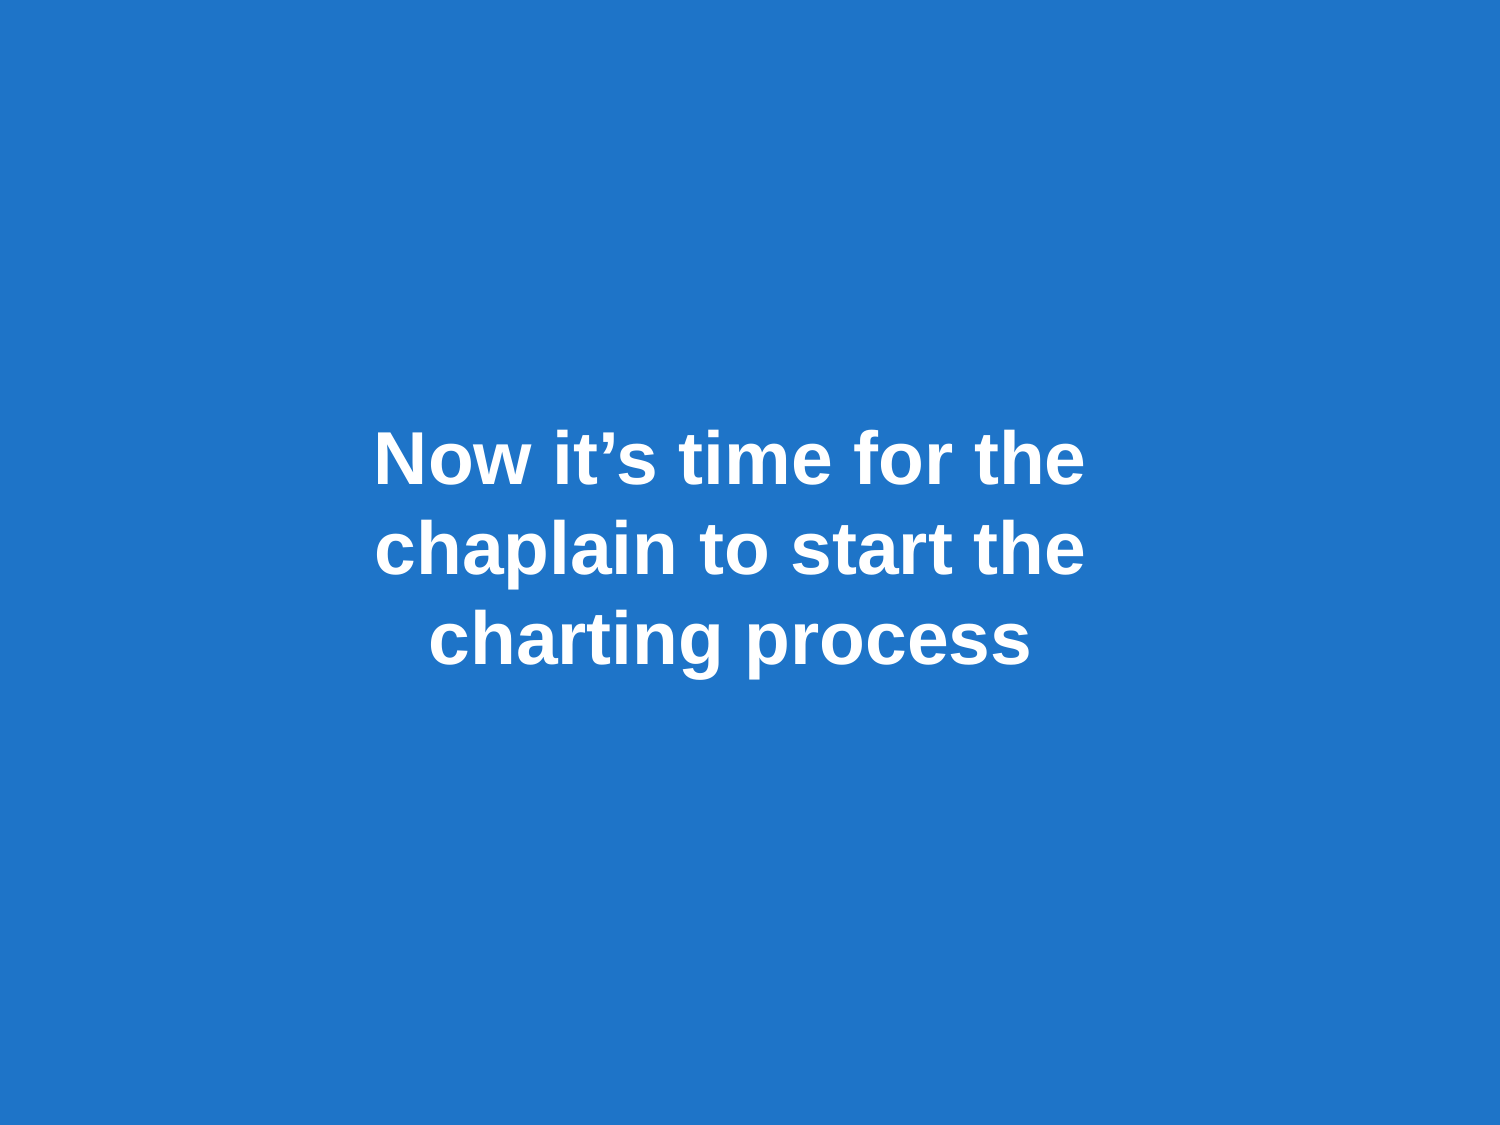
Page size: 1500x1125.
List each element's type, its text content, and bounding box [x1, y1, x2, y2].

text_box Now it’s time for the chaplain to start the charting process [265, 402, 1196, 687]
